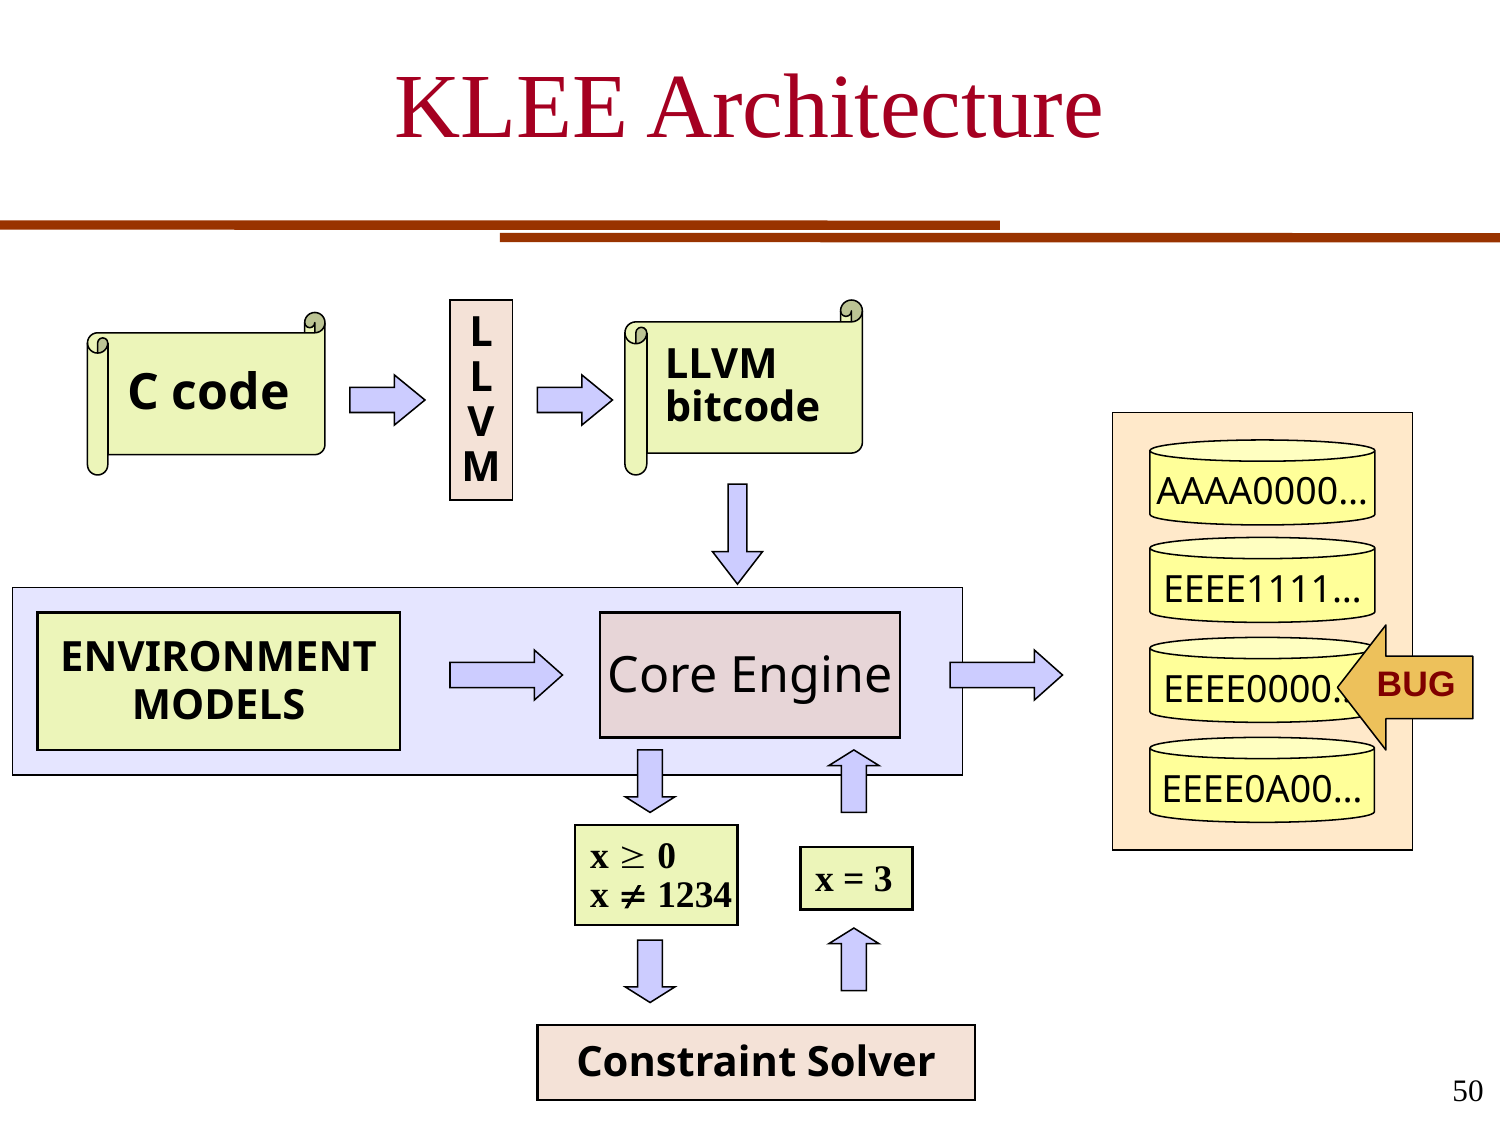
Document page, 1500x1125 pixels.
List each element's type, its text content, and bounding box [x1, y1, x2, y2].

text_box [537, 375, 613, 426]
text_box ENVIRONMENT MODELS [37, 612, 400, 750]
text_box [450, 650, 563, 701]
text_box BUG [1337, 624, 1473, 751]
text_box [950, 650, 1063, 701]
text_box 50 [1437, 1062, 1500, 1125]
text_box [828, 928, 879, 991]
text_box EEEE1111… [1149, 537, 1375, 623]
text_box Constraint Solver [537, 1024, 975, 1100]
text_box [1112, 412, 1413, 850]
title KLEE Architecture [87, 12, 1413, 200]
text_box EEEE0A00… [1149, 737, 1375, 823]
text_box Core Engine [600, 612, 901, 738]
text_box [625, 749, 675, 813]
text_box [624, 299, 878, 476]
text_box EEEE0000… [1149, 637, 1370, 723]
text_box [625, 940, 675, 1003]
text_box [87, 312, 326, 476]
text_box x  0 x  1234 [575, 825, 738, 925]
text_box [712, 484, 763, 585]
text_box [12, 587, 963, 775]
text_box x = 3 [800, 847, 913, 910]
text_box AAAA0000… [1149, 439, 1375, 525]
text_box L L V M [449, 299, 513, 500]
text_box [349, 375, 425, 426]
text_box [828, 749, 879, 813]
